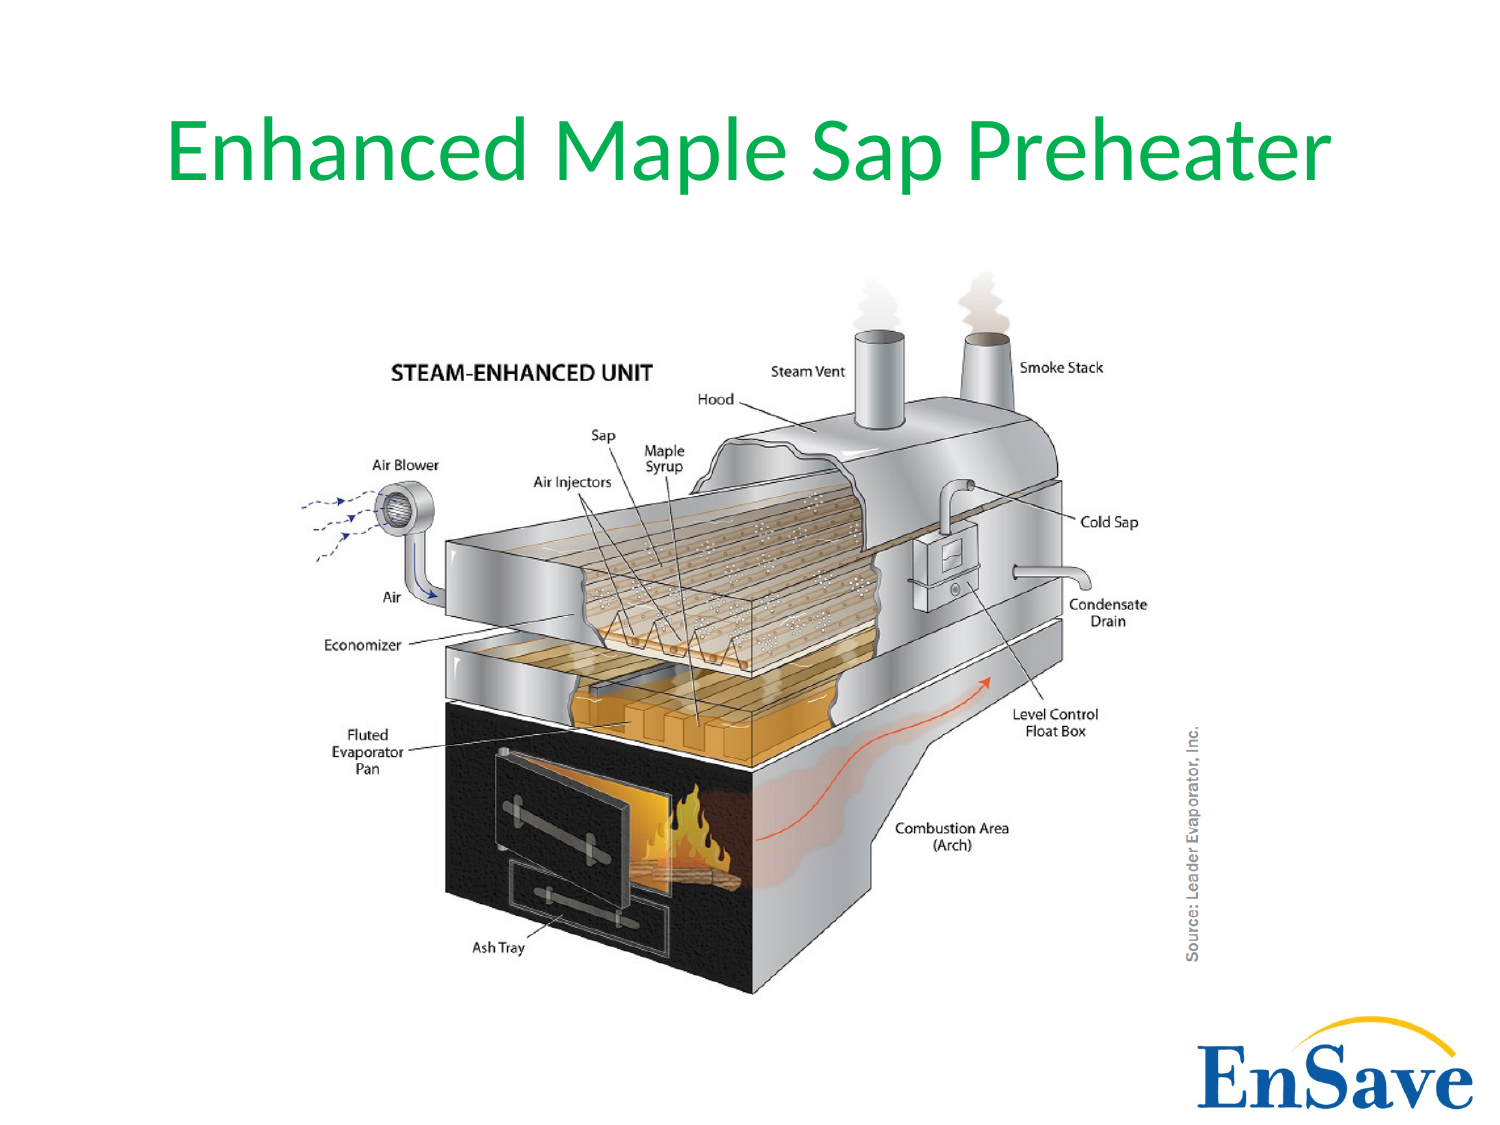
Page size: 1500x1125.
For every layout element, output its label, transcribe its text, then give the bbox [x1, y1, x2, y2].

title Enhanced Maple Sap Preheater [75, 50, 1425, 238]
picture [1193, 1012, 1475, 1112]
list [278, 262, 1222, 1006]
